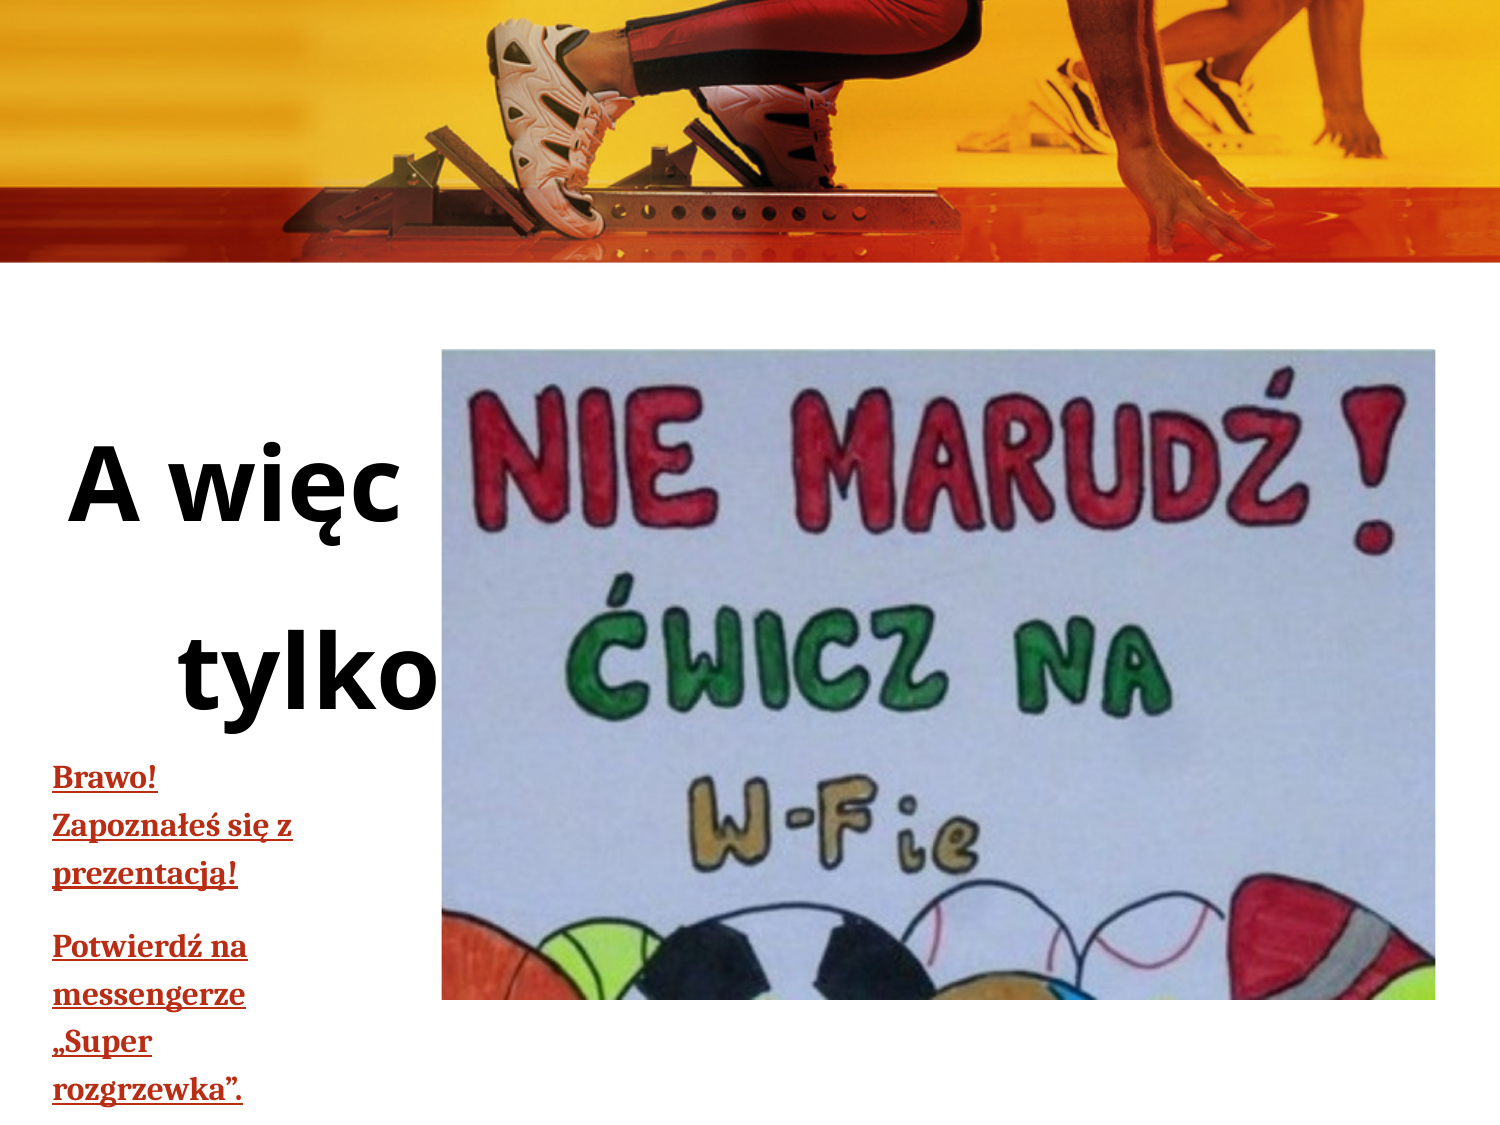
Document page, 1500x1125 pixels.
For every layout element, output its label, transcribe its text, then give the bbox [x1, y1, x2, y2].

picture [0, 0, 1500, 1125]
list Brawo! Zapoznałeś się z prezentacją! Potwierdź na messengerze „Super rozgrzewka”. [37, 739, 349, 1019]
title A więc tylko [53, 515, 436, 646]
